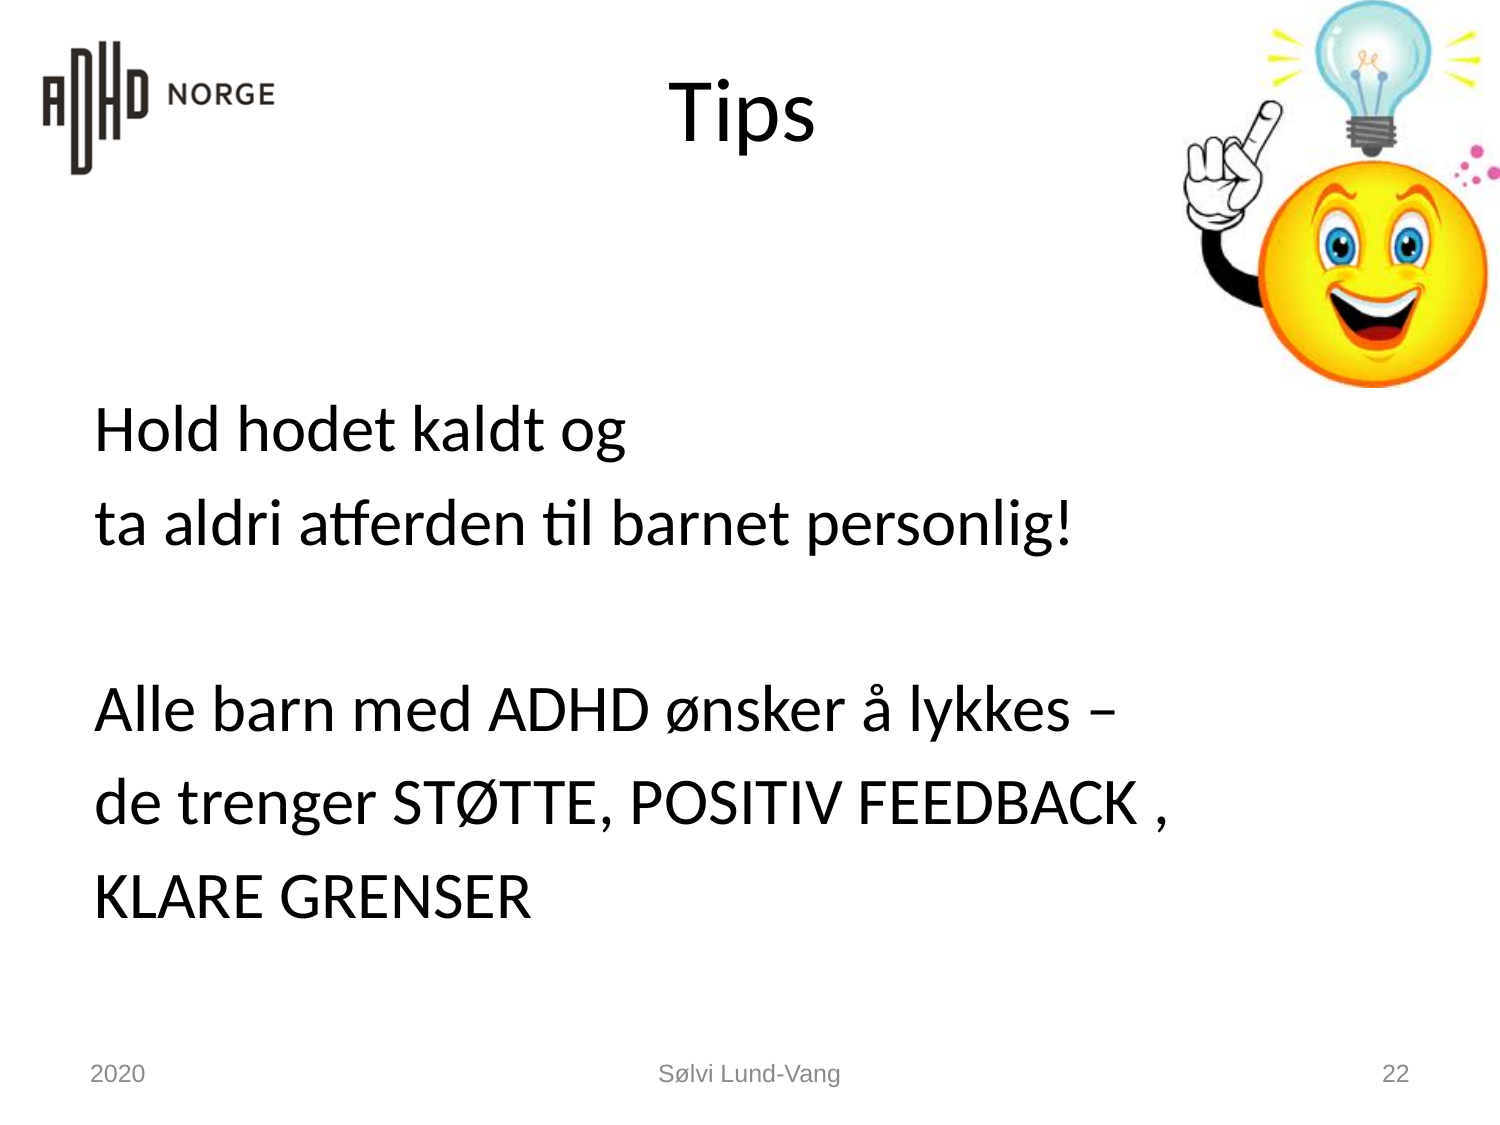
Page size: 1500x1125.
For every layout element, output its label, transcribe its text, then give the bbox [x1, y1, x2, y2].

picture [1, 0, 316, 217]
footer Sølvi Lund-Vang [512, 1042, 988, 1103]
title Tips [53, 42, 1177, 168]
list Hold hodet kaldt og ta aldri atferden til barnet personlig! Alle barn med ADHD ønsker å lykkes – de trenger STØTTE, POSITIV FEEDBACK , KLARE GRENSER [49, 190, 1445, 1001]
slide_number 2020 [75, 1042, 425, 1103]
slide_number 22 [1074, 1042, 1425, 1103]
picture [1182, 0, 1500, 388]
